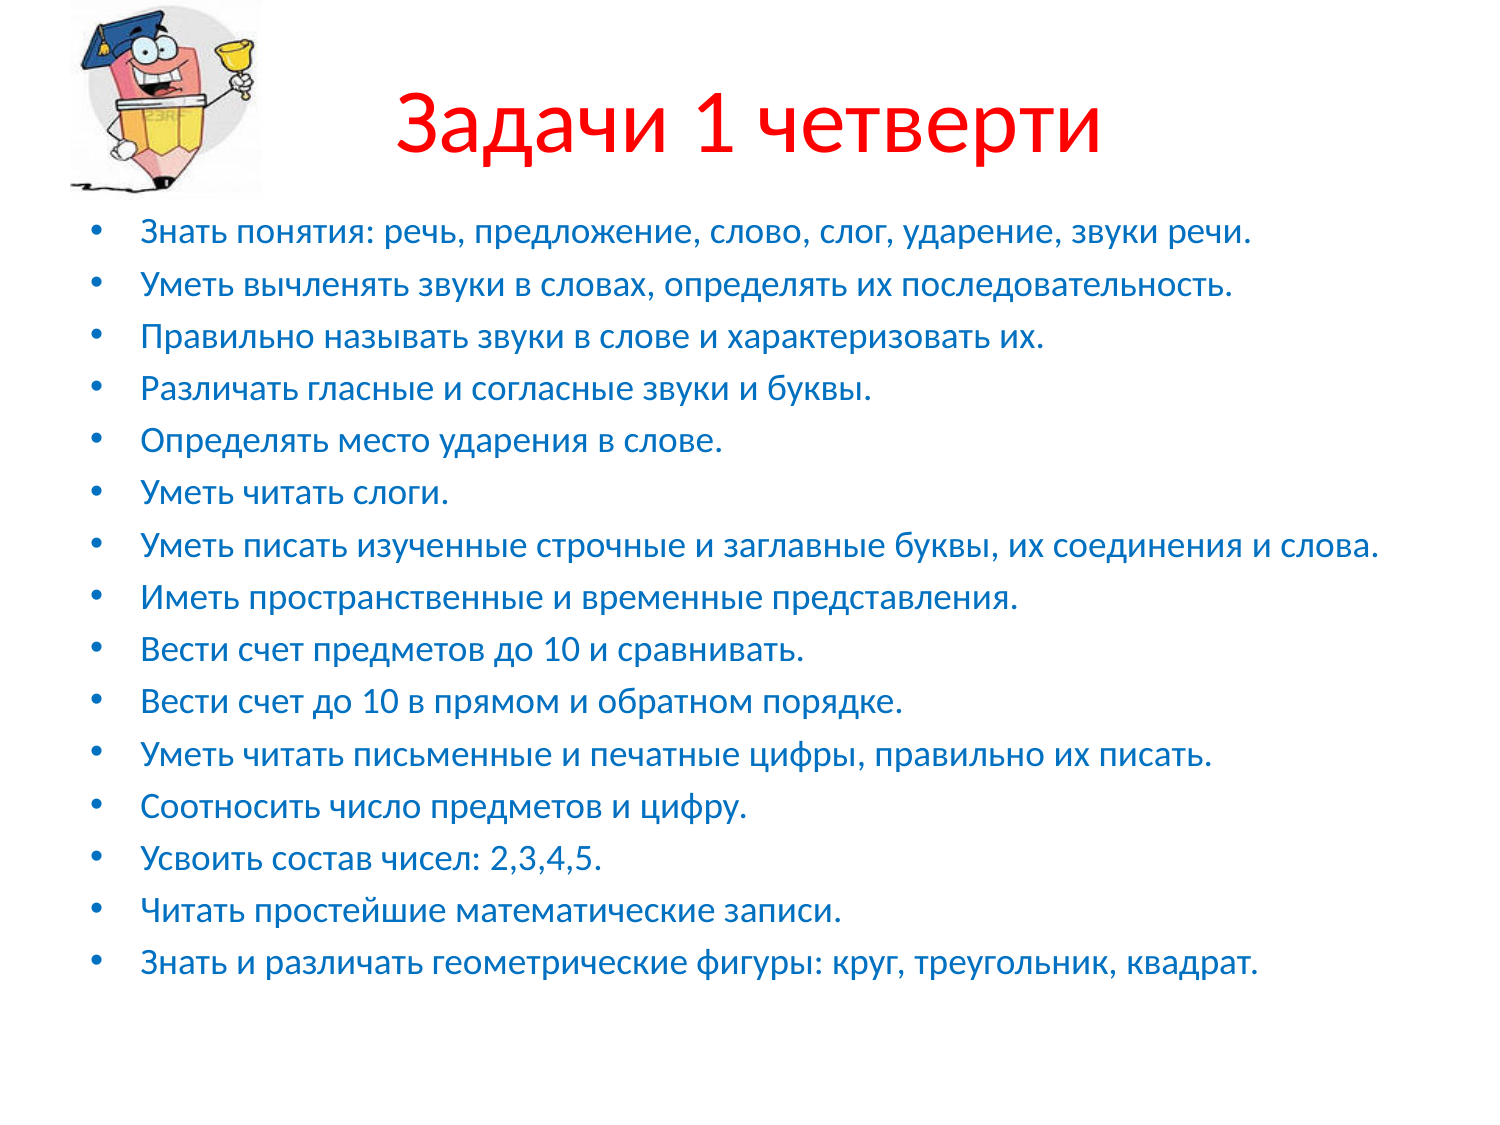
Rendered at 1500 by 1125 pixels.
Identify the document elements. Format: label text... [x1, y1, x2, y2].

list Знать понятия: речь, предложение, слово, слог, ударение, звуки речи. Уметь вычленять звуки в словах, определять их последовательность. Правильно называть звуки в слове и характеризовать их. Различать гласные и согласные звуки и буквы. Определять место ударения в слове. Уметь читать слоги. Уметь писать изученные строчные и заглавные буквы, их соединения и слова. Иметь пространственные и временные представления. Вести счет предметов до 10 и сравнивать. Вести счет до 10 в прямом и обратном порядке. Уметь читать письменные и печатные цифры, правильно их писать. Соотносить число предметов и цифру. Усвоить состав чисел: 2,3,4,5. Читать простейшие математические записи. Знать и различать геометрические фигуры: круг, треугольник, квадрат. [75, 199, 1425, 1005]
picture [70, 0, 263, 200]
title Задачи 1 четверти [267, 45, 1425, 188]
